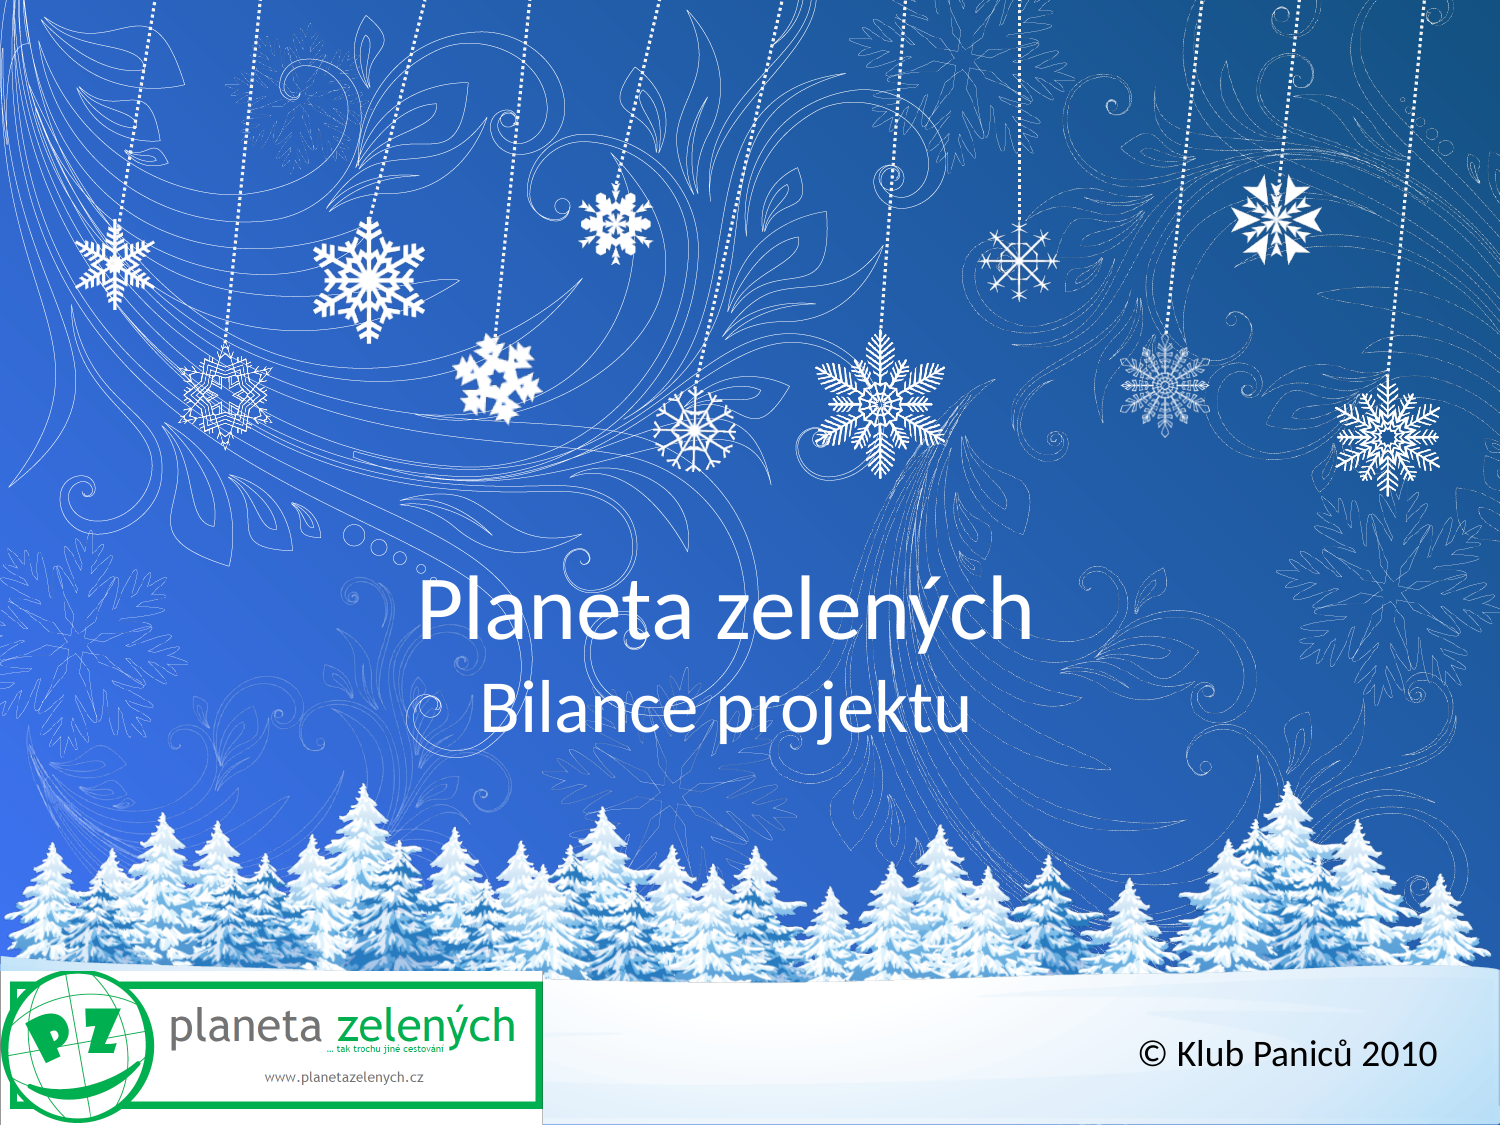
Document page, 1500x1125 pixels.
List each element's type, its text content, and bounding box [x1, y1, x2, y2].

text_box © Klub Paniců 2010 [1122, 1021, 1453, 1082]
title Planeta zelených Bilance projektu [88, 526, 1364, 769]
picture [0, 0, 1500, 1125]
